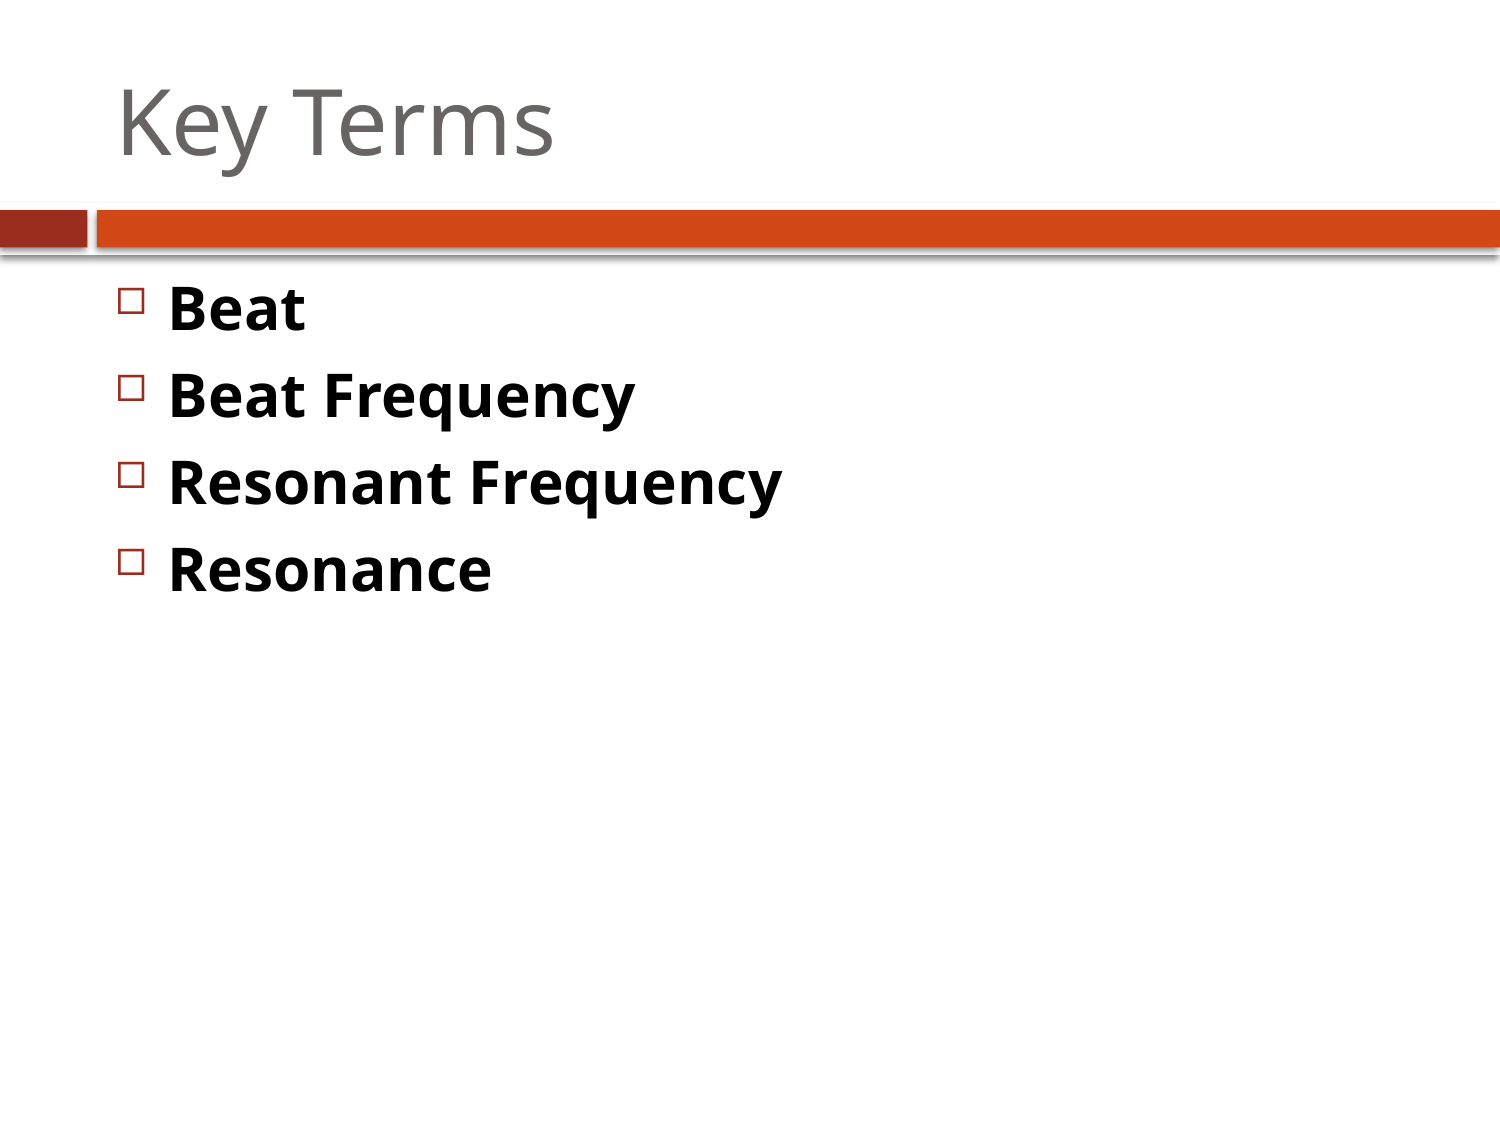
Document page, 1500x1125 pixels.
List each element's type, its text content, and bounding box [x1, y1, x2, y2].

title Key Terms [100, 37, 1438, 200]
list Beat Beat Frequency Resonant Frequency Resonance [100, 262, 1438, 1000]
